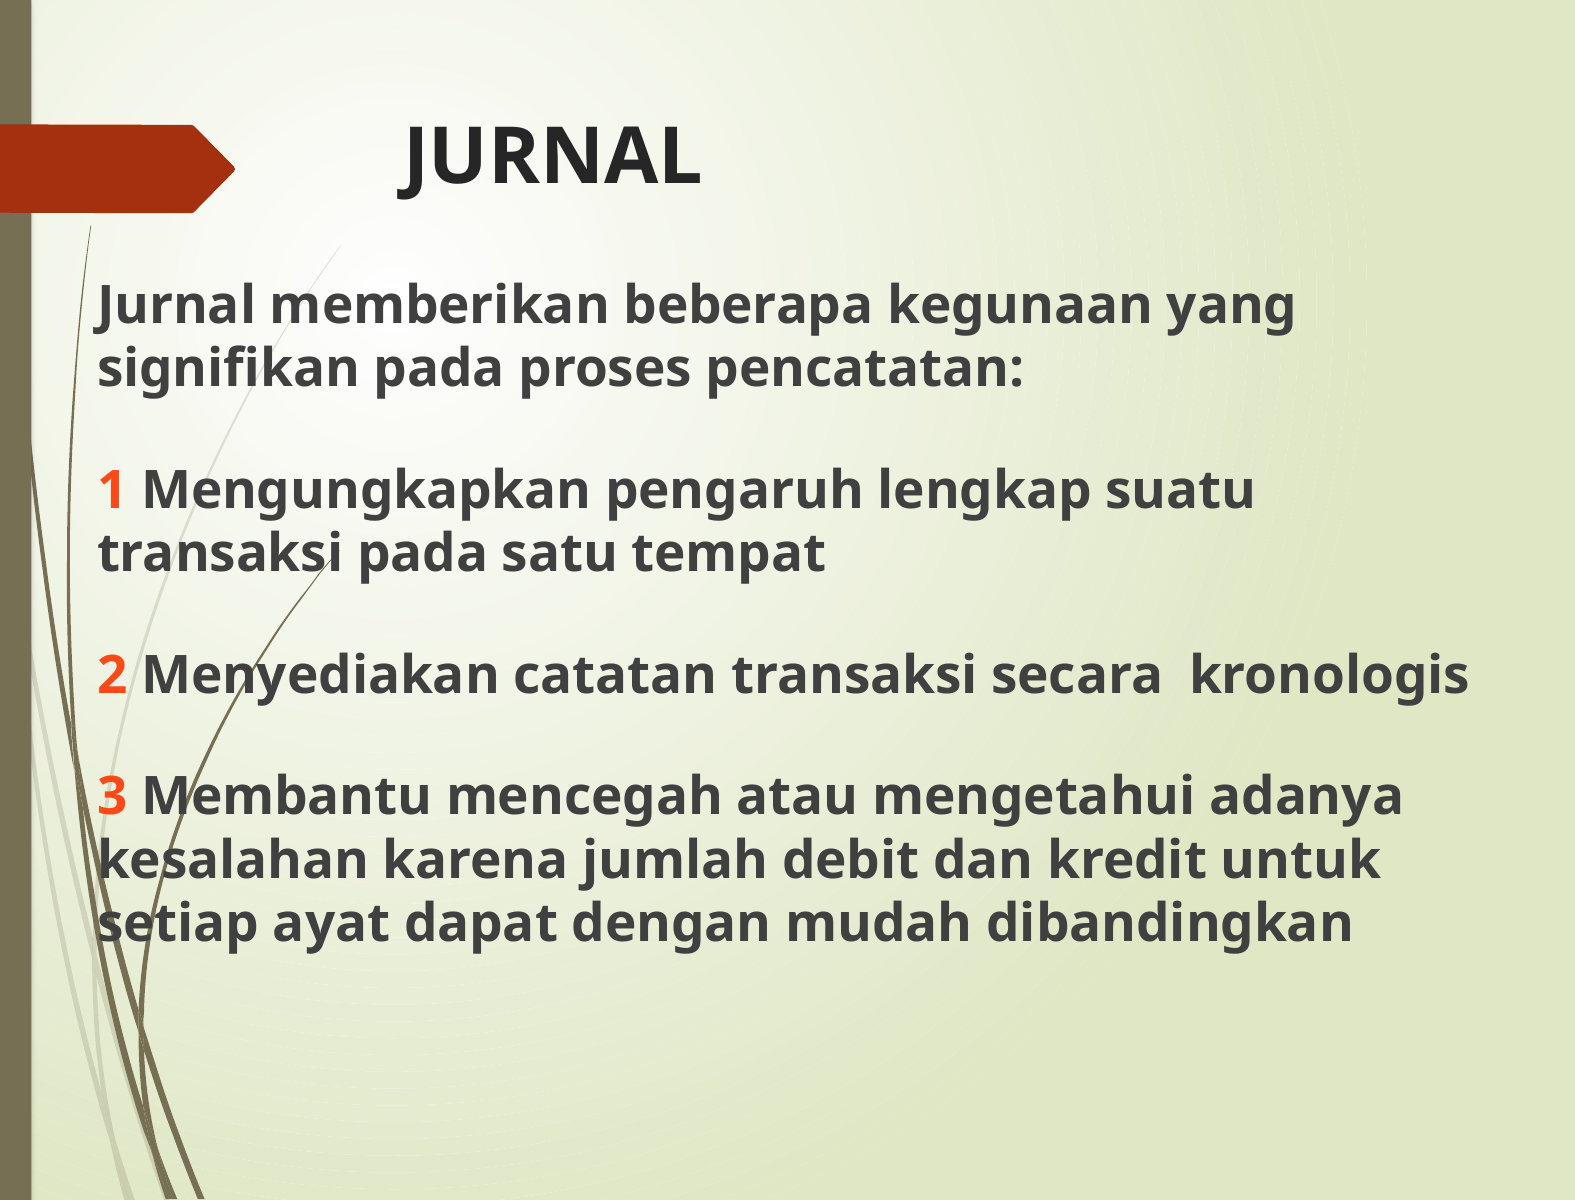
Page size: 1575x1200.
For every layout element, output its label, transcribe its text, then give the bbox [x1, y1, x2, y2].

list Jurnal memberikan beberapa kegunaan yang signifikan pada proses pencatatan: 1 Mengungkapkan pengaruh lengkap suatu transaksi pada satu tempat 2 Menyediakan catatan transaksi secara kronologis 3 Membantu mencegah atau mengetahui adanya kesalahan karena jumlah debit dan kredit untuk setiap ayat dapat dengan mudah dibandingkan [81, 262, 1494, 1025]
title JURNAL [387, 97, 1188, 218]
